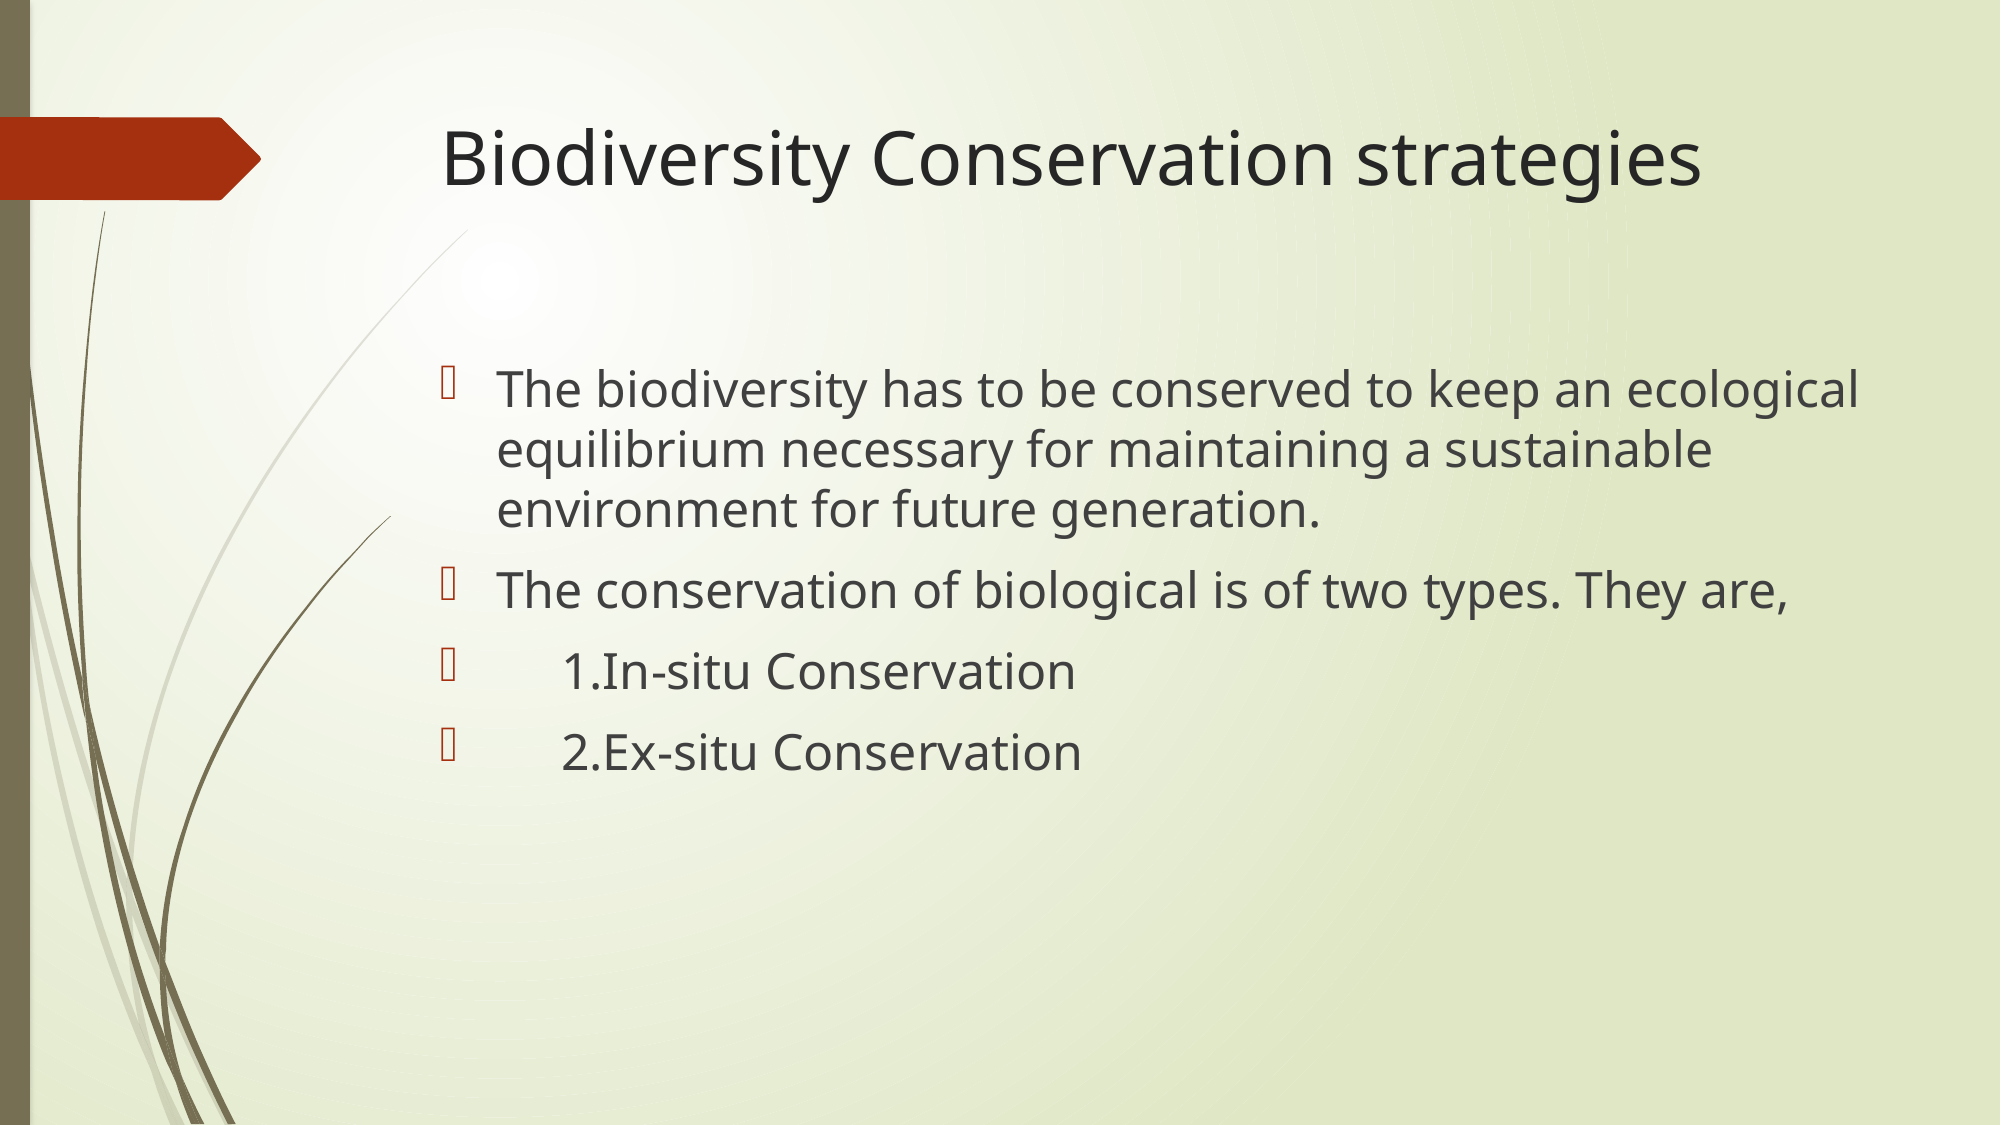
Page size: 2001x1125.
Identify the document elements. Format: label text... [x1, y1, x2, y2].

title Biodiversity Conservation strategies [425, 102, 1888, 313]
list The biodiversity has to be conserved to keep an ecological equilibrium necessary for maintaining a sustainable environment for future generation. The conservation of biological is of two types. They are, 1.In-situ Conservation 2.Ex-situ Conservation [424, 350, 1888, 970]
